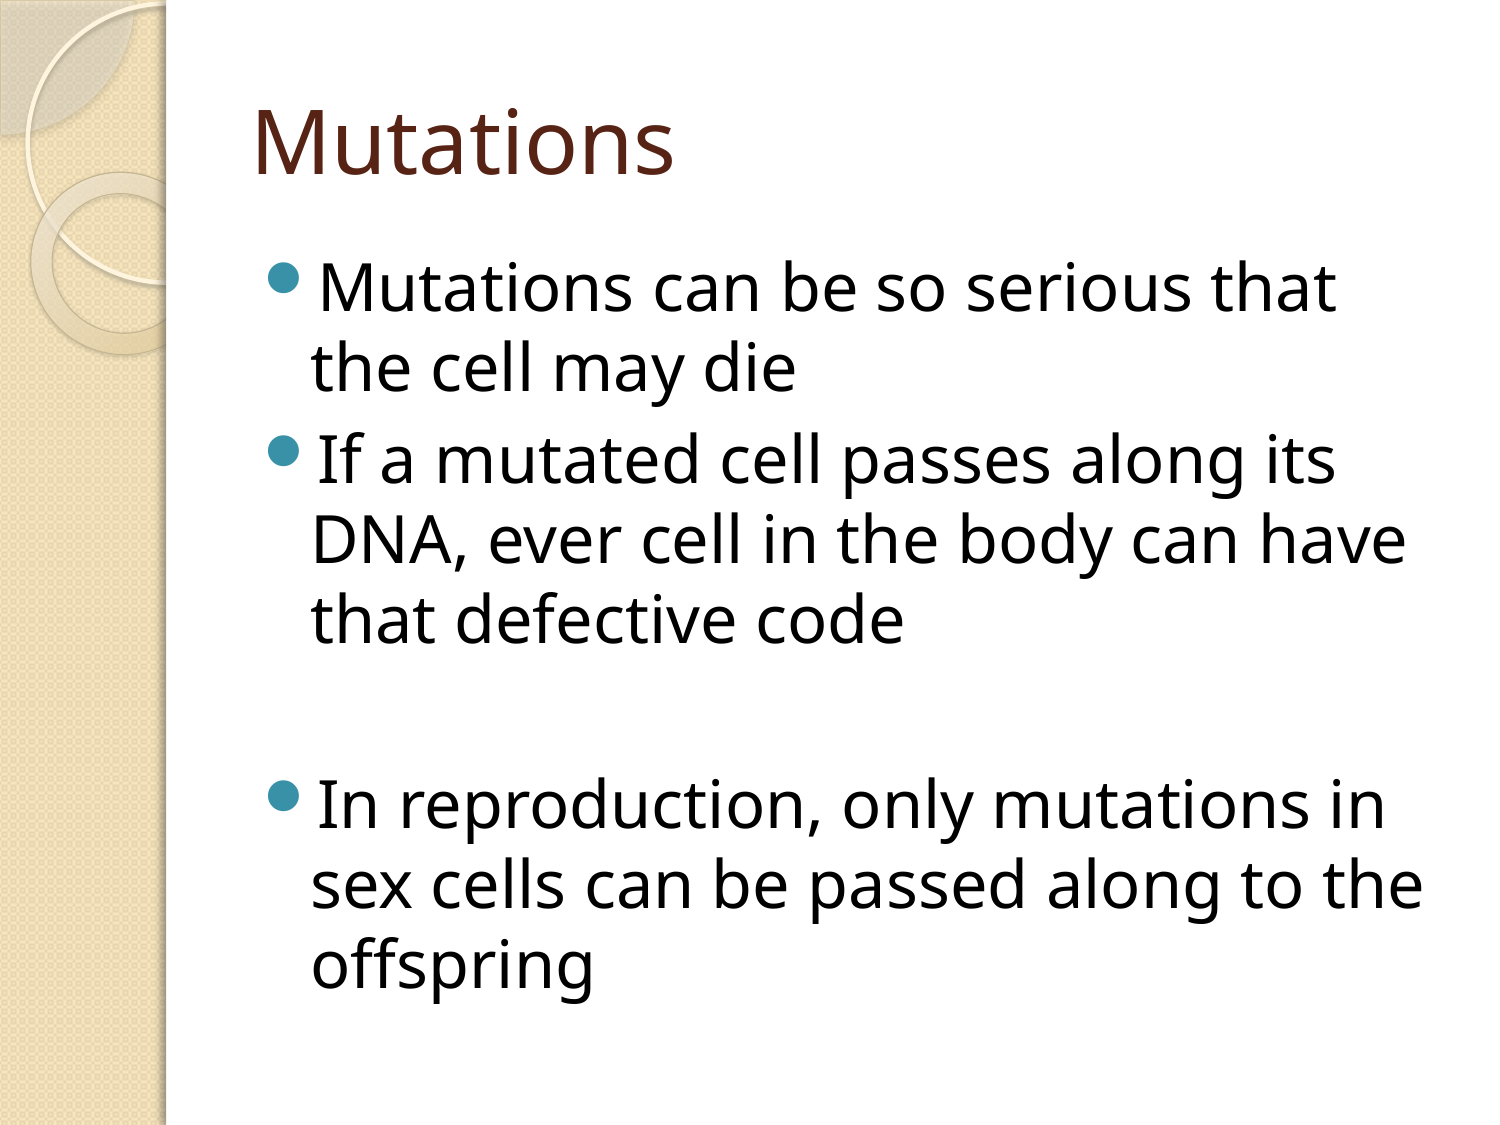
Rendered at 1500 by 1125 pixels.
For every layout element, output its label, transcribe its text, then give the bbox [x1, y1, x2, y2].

list Mutations can be so serious that the cell may die If a mutated cell passes along its DNA, ever cell in the body can have that defective code In reproduction, only mutations in sex cells can be passed along to the offspring [235, 237, 1466, 1025]
title Mutations [235, 45, 1466, 233]
